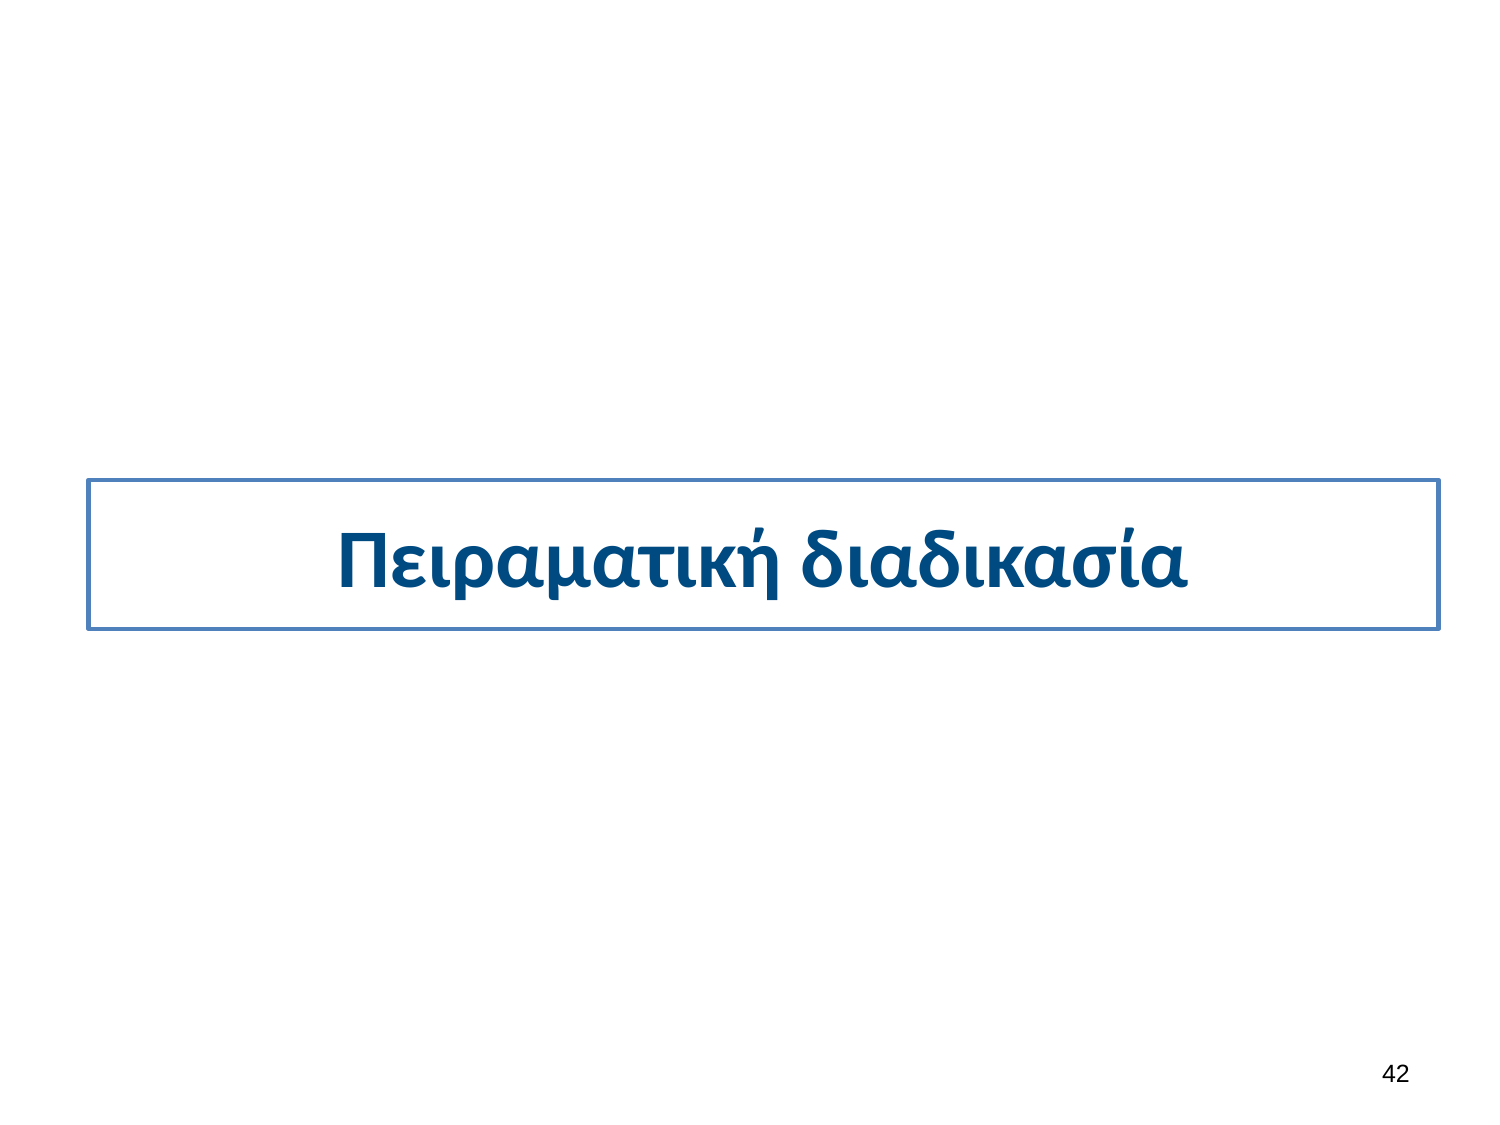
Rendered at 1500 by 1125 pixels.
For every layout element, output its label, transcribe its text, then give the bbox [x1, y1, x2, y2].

title Πειραματική διαδικασία [88, 479, 1439, 629]
slide_number 41 [1074, 1042, 1425, 1103]
